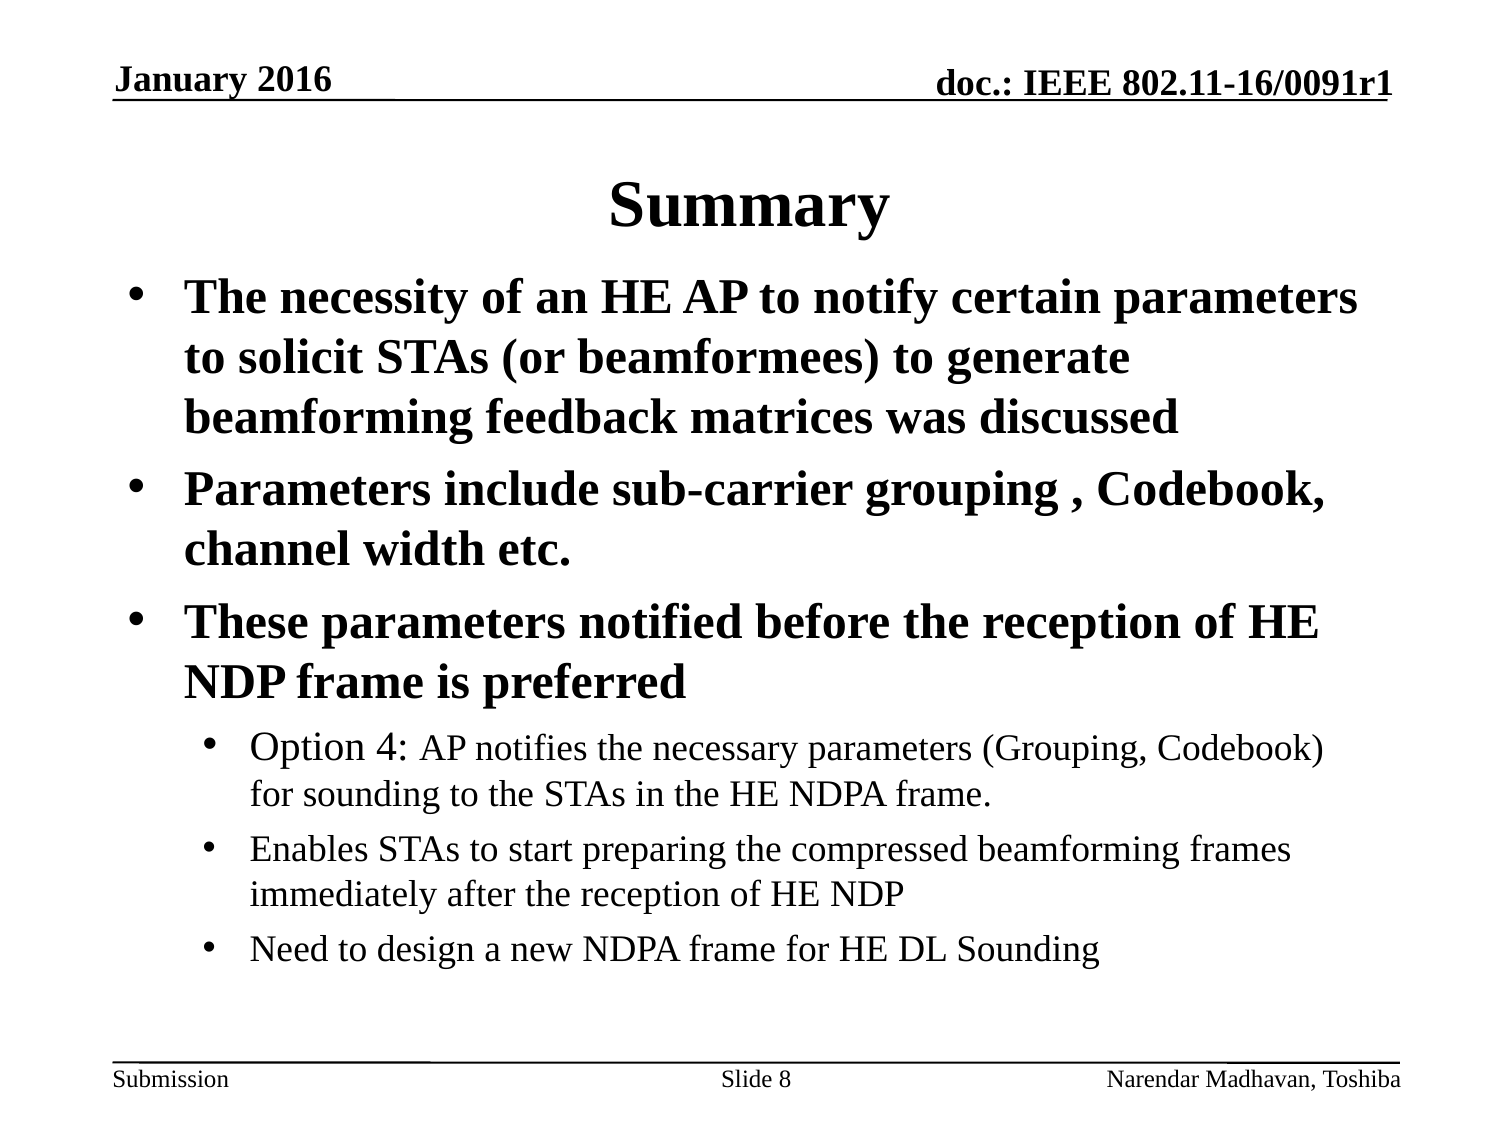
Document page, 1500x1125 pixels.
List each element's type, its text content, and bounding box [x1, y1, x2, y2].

title Summary [112, 112, 1388, 255]
list The necessity of an HE AP to notify certain parameters to solicit STAs (or beamformees) to generate beamforming feedback matrices was discussed Parameters include sub-carrier grouping , Codebook, channel width etc. These parameters notified before the reception of HE NDP frame is preferred Option 4: AP notifies the necessary parameters (Grouping, Codebook) for sounding to the STAs in the HE NDPA frame. Enables STAs to start preparing the compressed beamforming frames immediately after the reception of HE NDP Need to design a new NDPA frame for HE DL Sounding [112, 255, 1388, 1000]
slide_number Slide 8 [712, 1061, 800, 1123]
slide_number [114, 54, 423, 100]
footer Narendar Madhavan, Toshiba [878, 1061, 1402, 1093]
